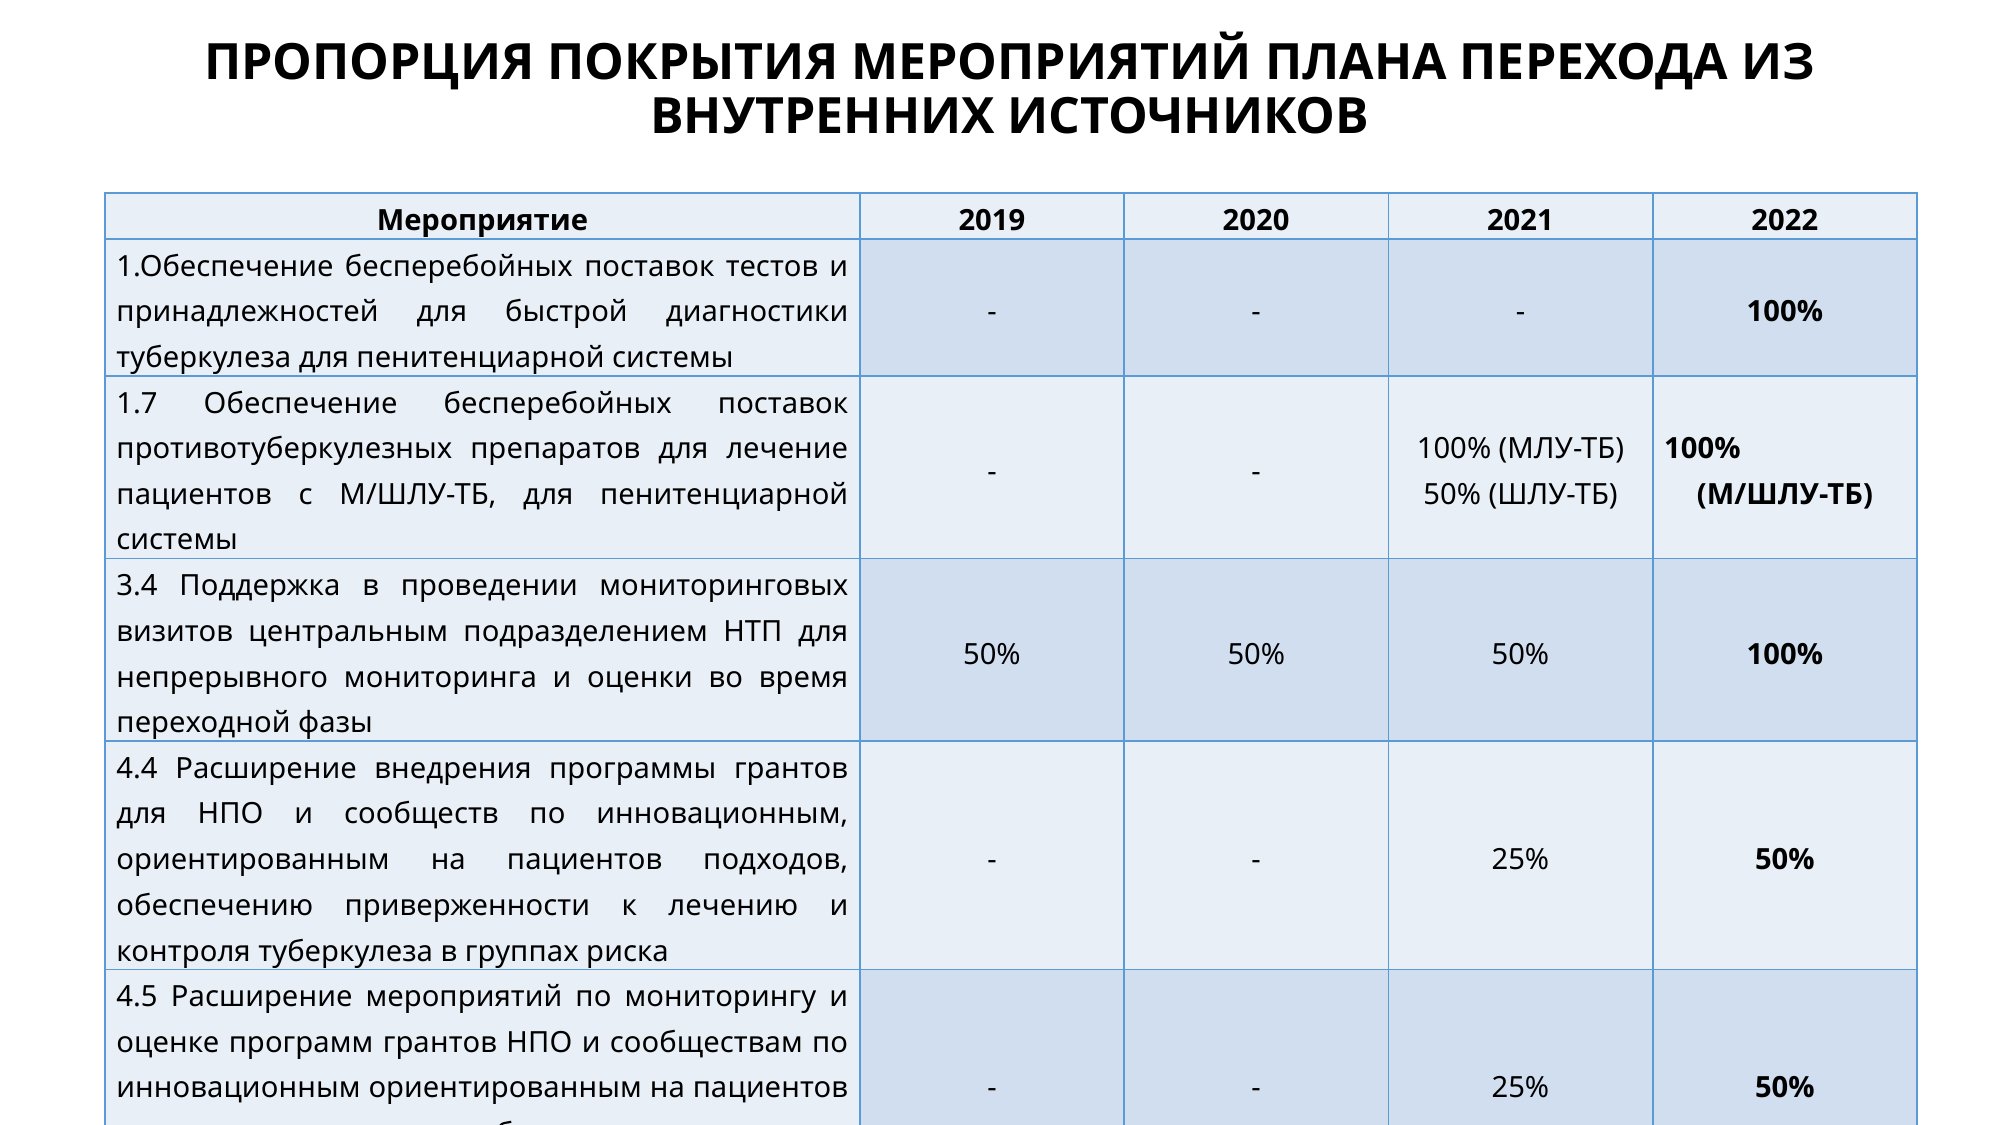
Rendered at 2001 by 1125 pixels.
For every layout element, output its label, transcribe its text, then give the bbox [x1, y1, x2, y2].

table_cell - [861, 377, 1123, 558]
table_cell - [1125, 240, 1388, 375]
table_header 2020 [1125, 194, 1388, 238]
table_header 2021 [1389, 194, 1652, 238]
table_cell 3.4 Поддержка в проведении мониторинговых визитов центральным подразделением НТП для непрерывного мониторинга и оценки во время переходной фазы [106, 559, 859, 740]
table_cell 100% (М/ШЛУ-ТБ) [1654, 377, 1916, 558]
table_cell 50% [1654, 970, 1916, 1125]
table_cell - [1125, 377, 1388, 558]
table_cell - [1125, 970, 1388, 1125]
table_cell 25% [1389, 742, 1652, 969]
table_cell 50% [1125, 559, 1388, 740]
table_cell 50% [1654, 742, 1916, 969]
table_header 2019 [861, 194, 1123, 238]
table_cell 50% [1389, 559, 1652, 740]
table_cell - [861, 240, 1123, 375]
table_cell 4.5 Расширение мероприятий по мониторингу и оценке программ грантов НПО и сообществам по инновационным ориентированным на пациентов подходов и контроля туберкулеза среди групп риска [106, 970, 859, 1125]
table_header Мероприятие [106, 194, 859, 238]
table_cell 1.Обеспечение бесперебойных поставок тестов и принадлежностей для быстрой диагностики туберкулеза для пенитенциарной системы [106, 240, 859, 375]
table_cell 100% [1654, 240, 1916, 375]
table_cell 100% [1654, 559, 1916, 740]
table_header 2022 [1654, 194, 1916, 238]
table_cell - [1125, 742, 1388, 969]
table_cell 4.4 Расширение внедрения программы грантов для НПО и сообществ по инновационным, ориентированным на пациентов подходов, обеспечению приверженности к лечению и контроля туберкулеза в группах риска [106, 742, 859, 969]
table_cell 50% [861, 559, 1123, 740]
title ПРОПОРЦИЯ ПОКРЫТИЯ МЕРОПРИЯТИЙ ПЛАНА ПЕРЕХОДА ИЗ ВНУТРЕННИХ ИСТОЧНИКОВ [147, 0, 1873, 182]
table_cell 1.7 Обеспечение бесперебойных поставок противотуберкулезных препаратов для лечение пациентов с М/ШЛУ-ТБ, для пенитенциарной системы [106, 377, 859, 558]
table_cell 100% (МЛУ-ТБ) 50% (ШЛУ-ТБ) [1389, 377, 1652, 558]
table_cell - [861, 742, 1123, 969]
table_cell - [861, 970, 1123, 1125]
table_cell - [1389, 240, 1652, 375]
table_cell 25% [1389, 970, 1652, 1125]
